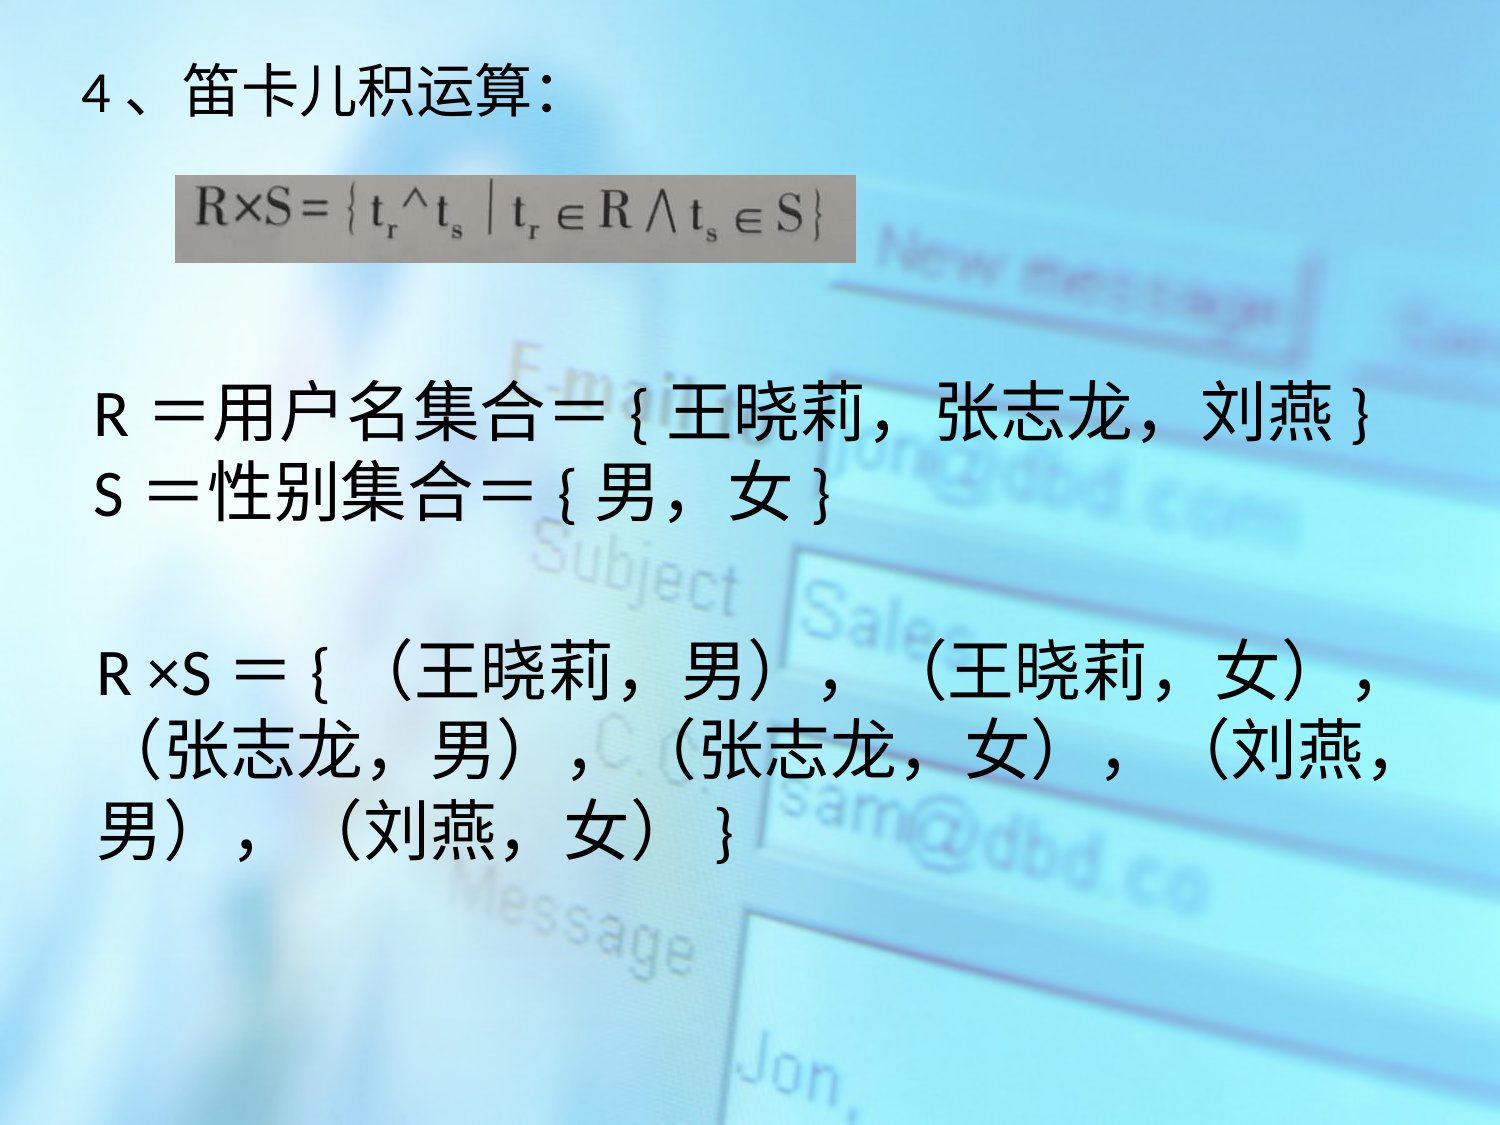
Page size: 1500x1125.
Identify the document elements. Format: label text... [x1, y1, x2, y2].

picture [175, 175, 856, 264]
text_box R＝用户名集合＝{王晓莉，张志龙，刘燕} S＝性别集合＝{男，女} [79, 362, 1386, 537]
text_box R ×S＝{（王晓莉，男），（王晓莉，女），（张志龙，男），（张志龙，女），（刘燕，男），（刘燕，女）} [81, 621, 1418, 876]
text_box 4、笛卡儿积运算： [66, 46, 606, 132]
